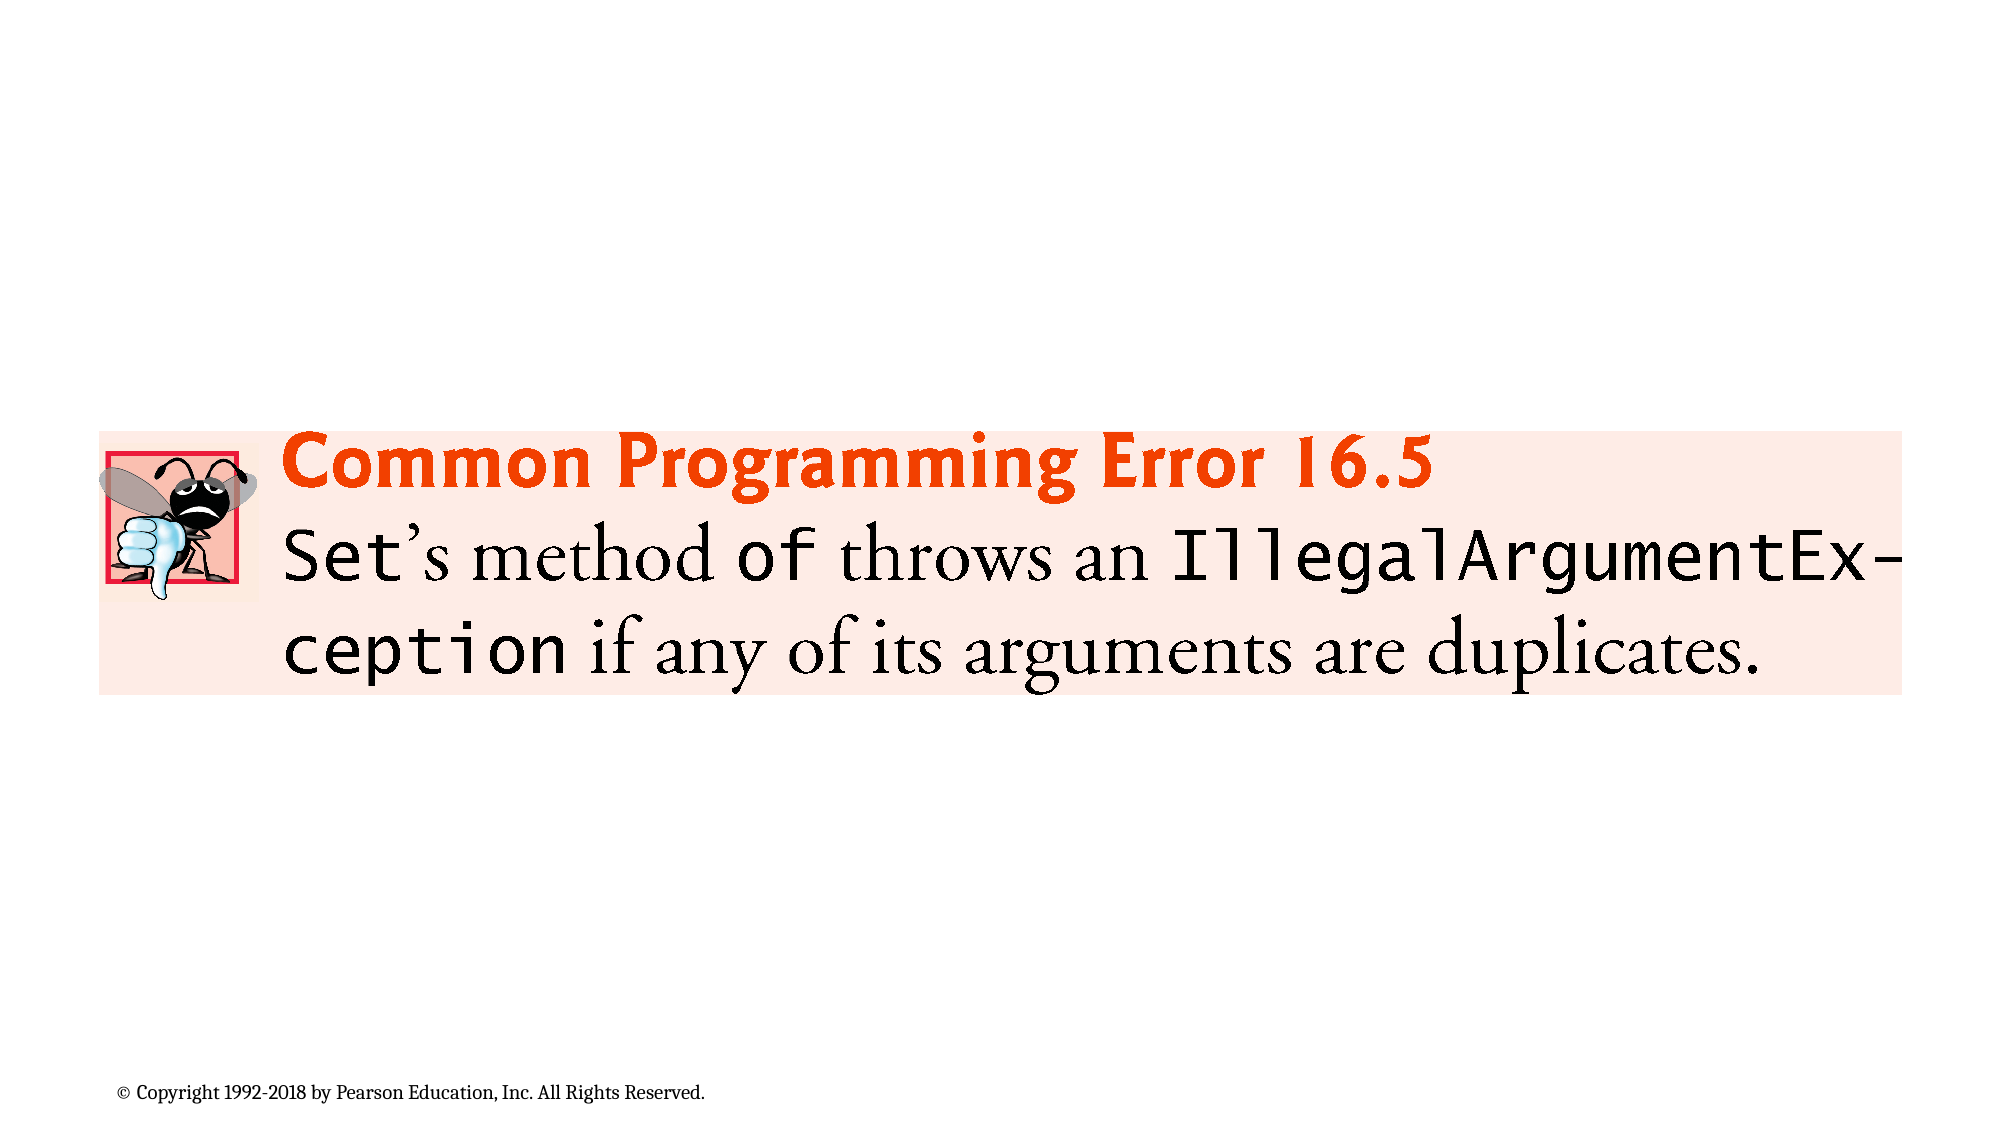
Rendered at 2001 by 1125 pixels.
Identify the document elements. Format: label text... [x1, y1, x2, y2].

footer © Copyright 1992-2018 by Pearson Education, Inc. All Rights Reserved. [99, 1051, 1473, 1112]
picture [0, 332, 2000, 793]
